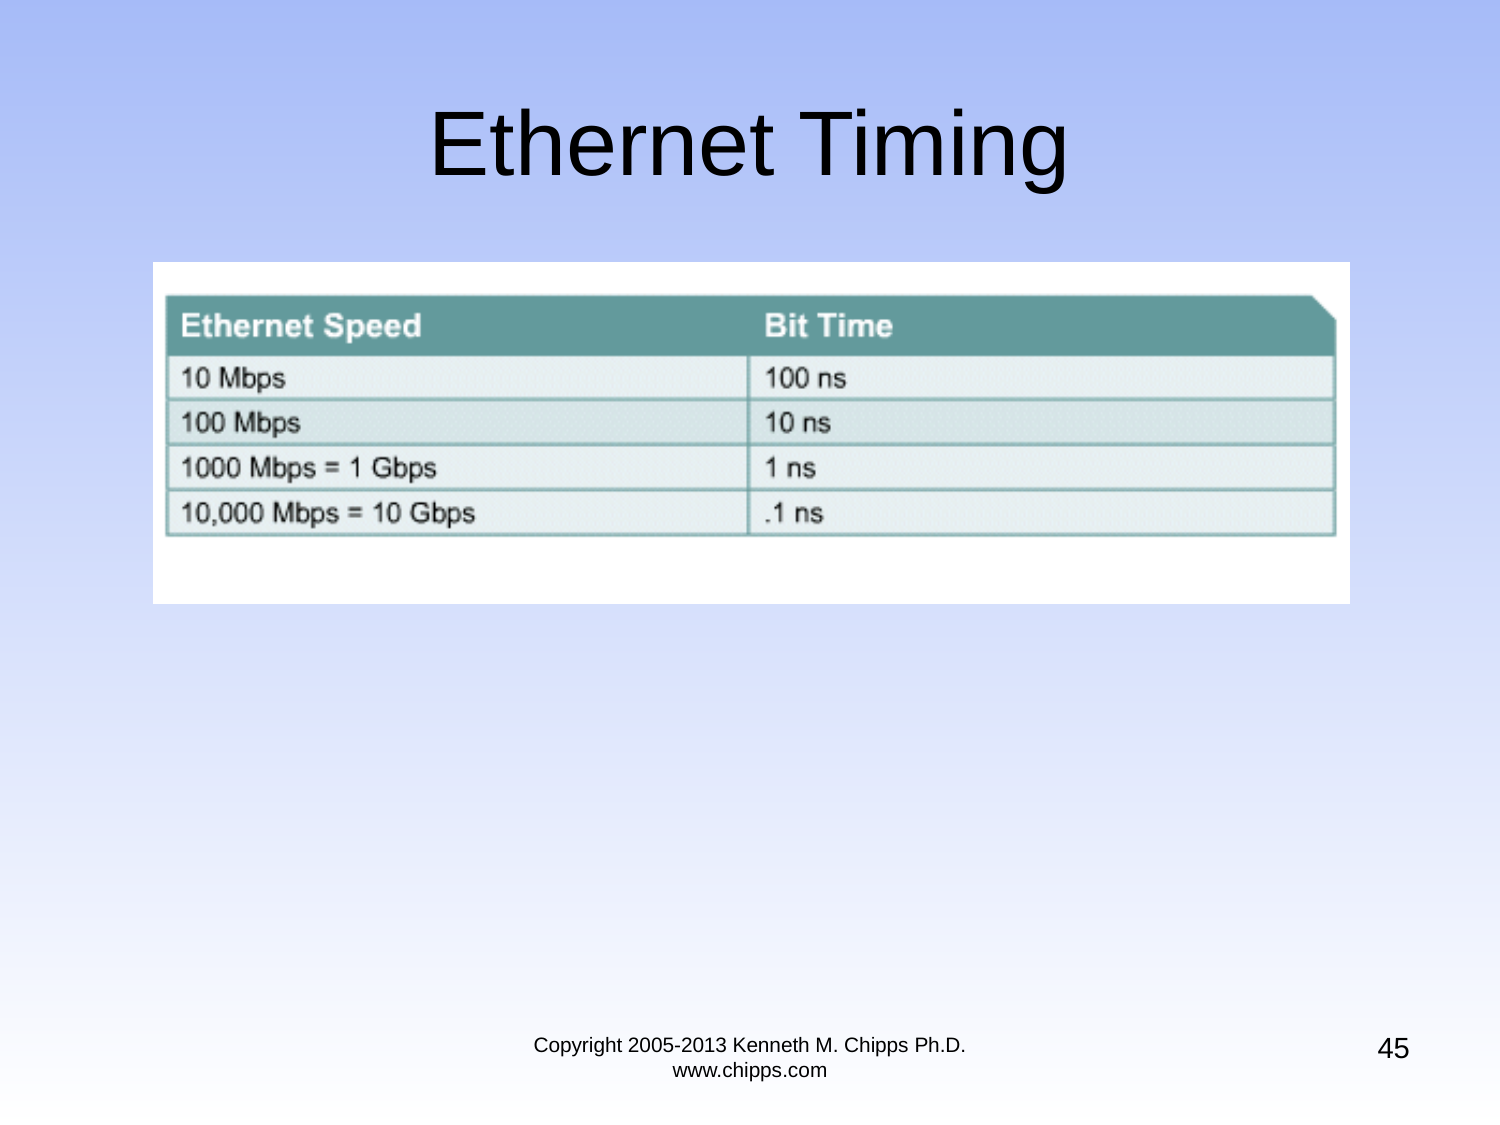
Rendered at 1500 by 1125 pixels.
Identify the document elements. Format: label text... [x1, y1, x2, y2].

title Ethernet Timing [74, 44, 1426, 233]
picture [152, 262, 1351, 604]
footer Copyright 2005-2013 Kenneth M. Chipps Ph.D. www.chipps.com [449, 1024, 1051, 1103]
slide_number 45 [1074, 1021, 1426, 1101]
